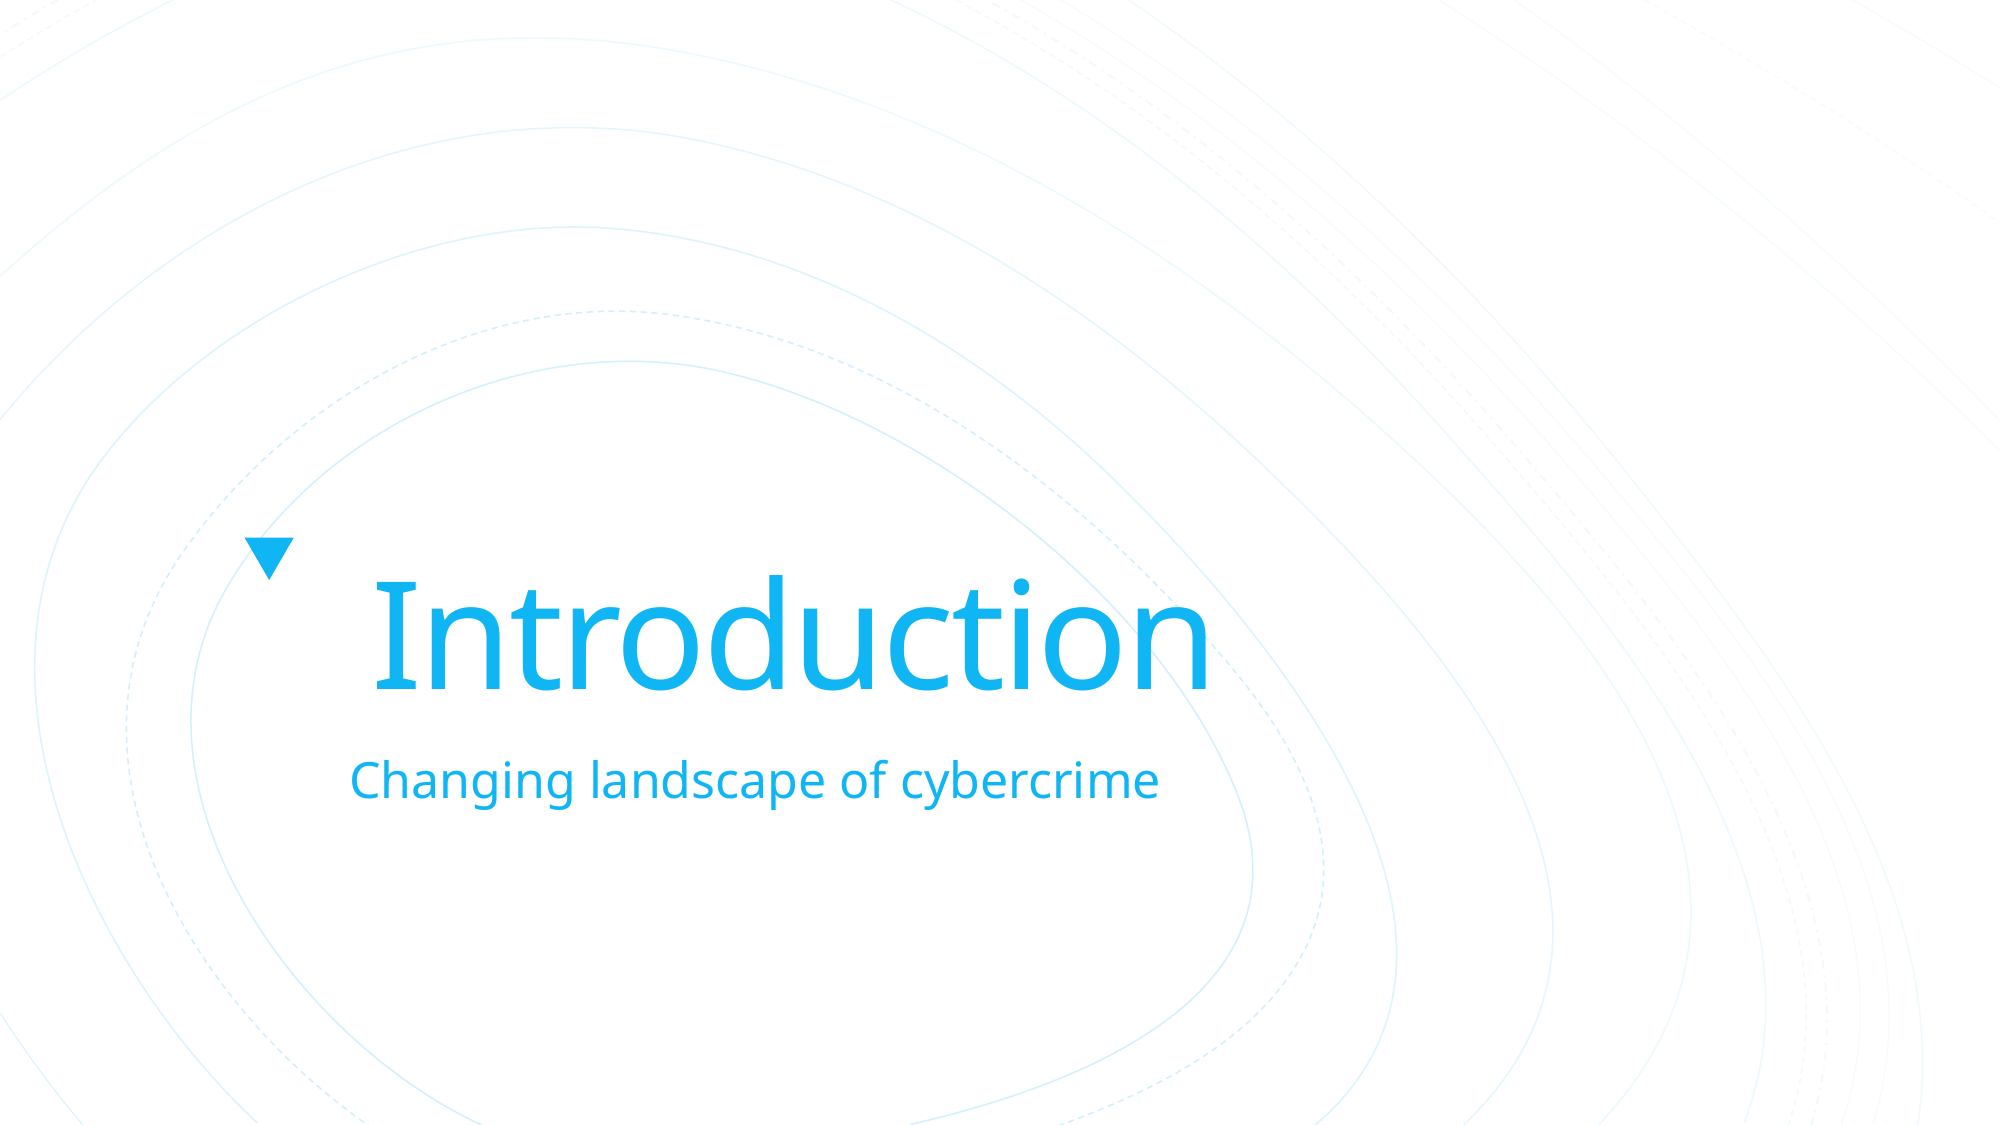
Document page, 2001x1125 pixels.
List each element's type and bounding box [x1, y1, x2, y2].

text_box [0, 0, 2000, 1125]
